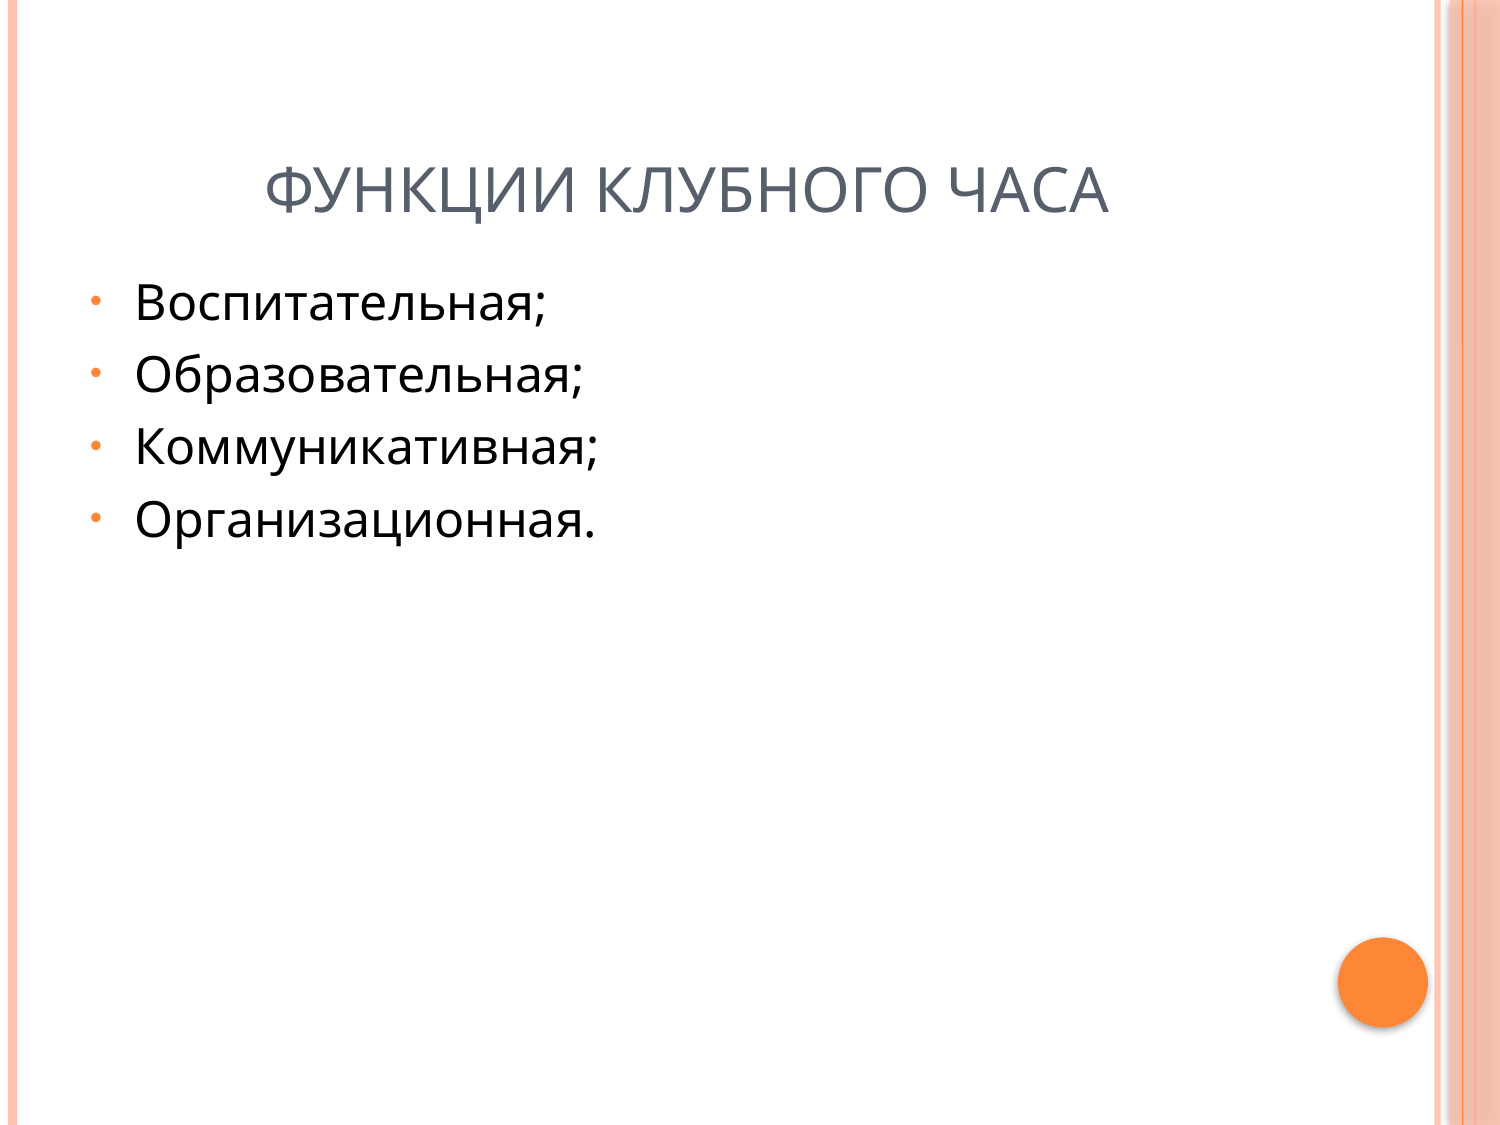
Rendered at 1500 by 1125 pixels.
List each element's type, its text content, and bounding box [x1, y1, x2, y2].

title Функции клубного часа [75, 45, 1300, 233]
list Воспитательная; Образовательная; Коммуникативная; Организационная. [75, 262, 1300, 1062]
